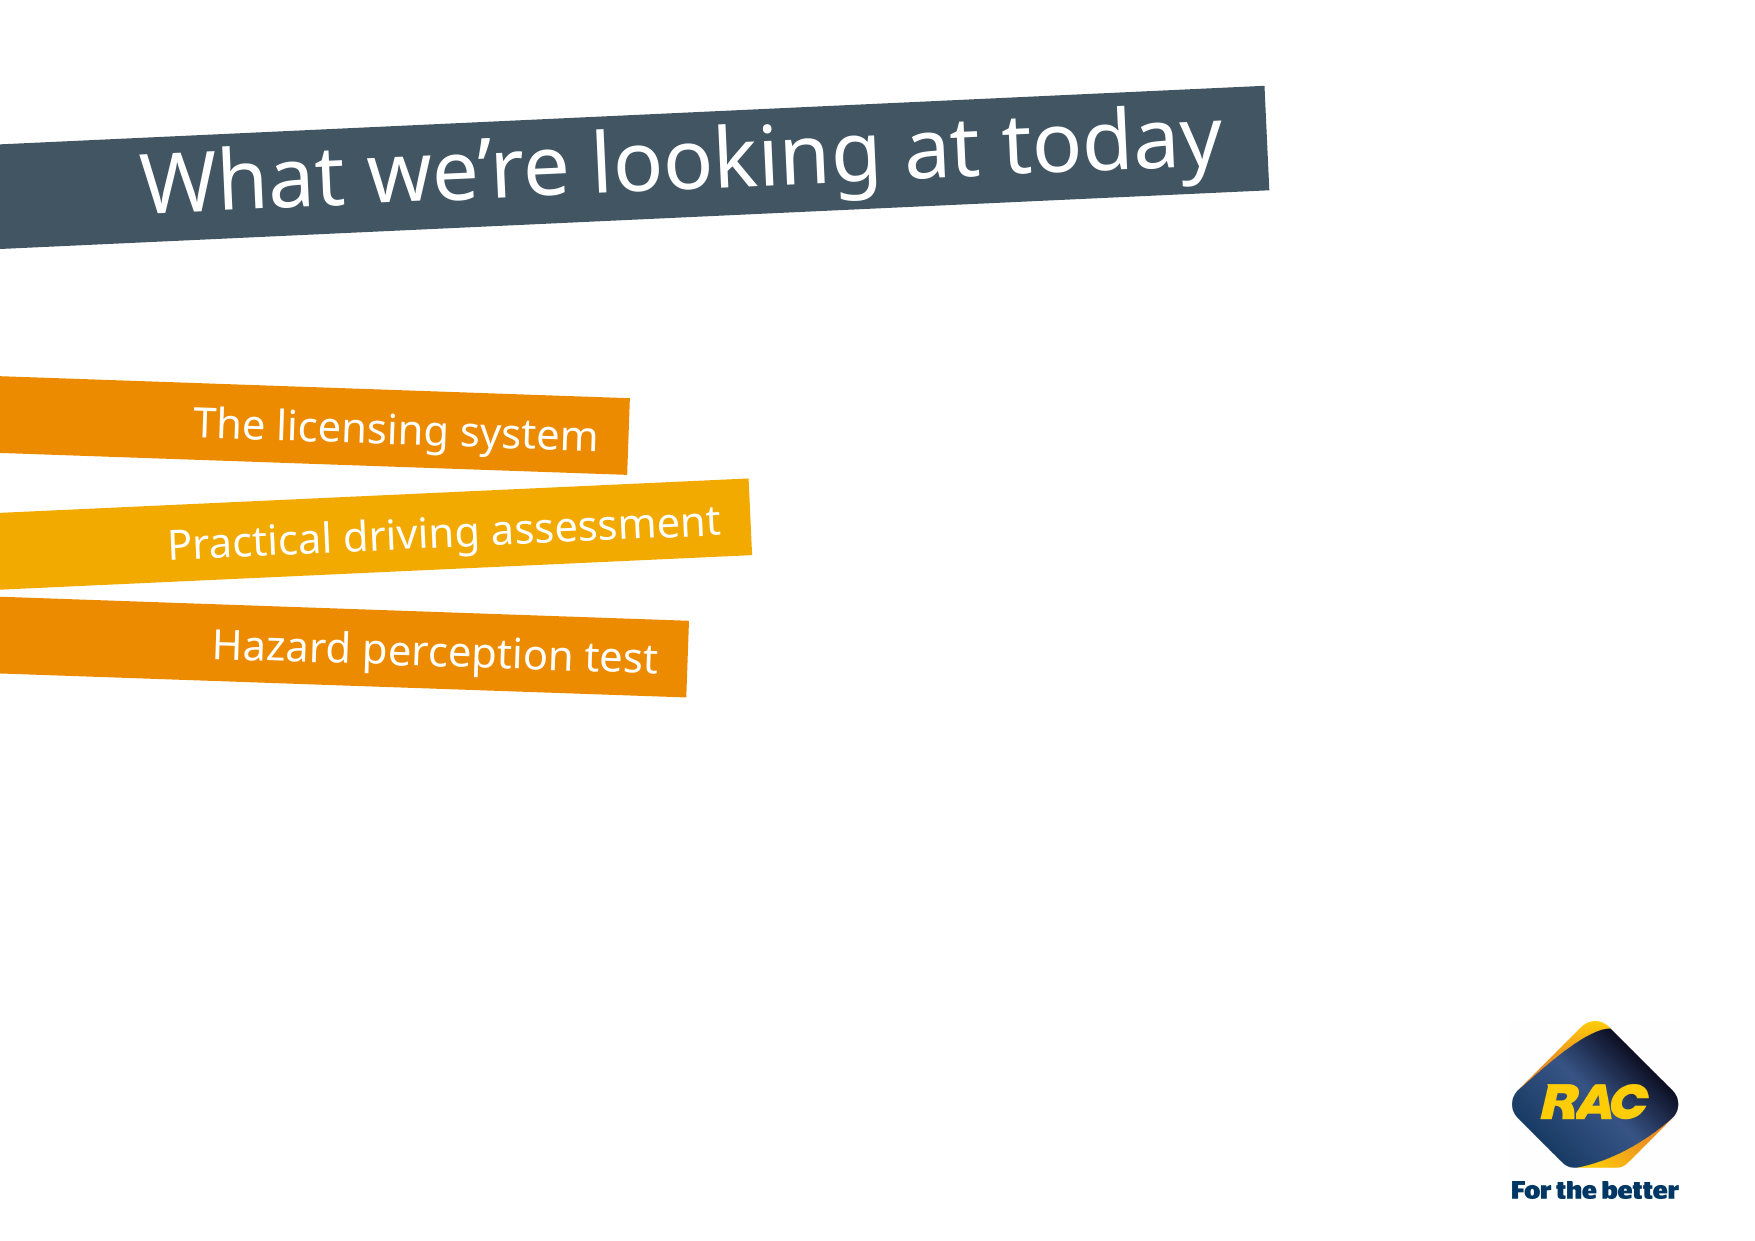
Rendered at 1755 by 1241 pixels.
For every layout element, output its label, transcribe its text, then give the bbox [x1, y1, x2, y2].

title What we’re looking at today . [0, 85, 1270, 249]
text_box Practical driving assessment [0, 478, 753, 590]
picture [1508, 1021, 1681, 1200]
text_box Hazard perception test [0, 596, 689, 698]
text_box The licensing system [0, 376, 630, 475]
